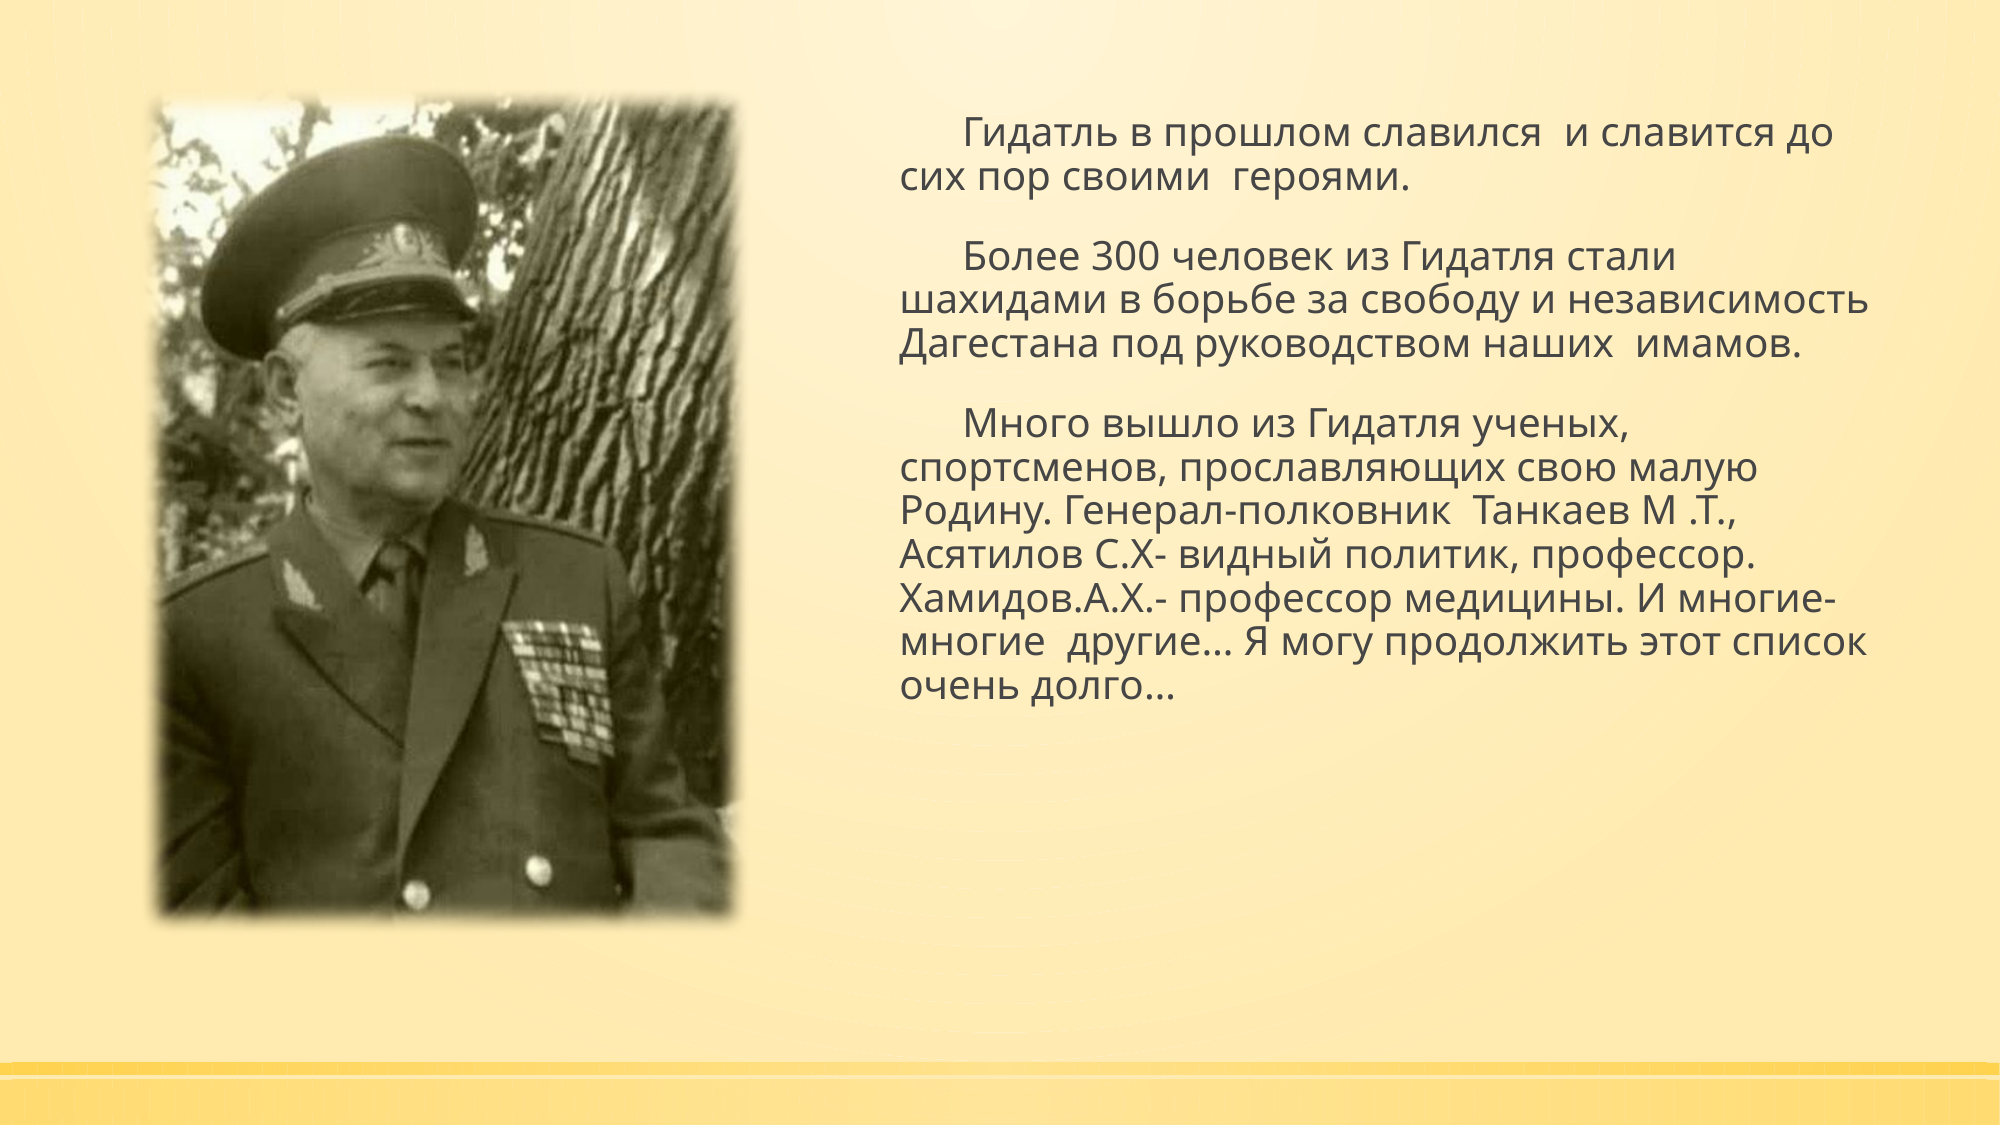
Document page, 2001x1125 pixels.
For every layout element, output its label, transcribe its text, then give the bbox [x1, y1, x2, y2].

picture [140, 87, 749, 935]
list Гидатль в прошлом славился и славится до сих пор своими героями. Более 300 человек из Гидатля стали шахидами в борьбе за свободу и независимость Дагестана под руководством наших имамов. Много вышло из Гидатля ученых, спортсменов, прославляющих свою малую Родину. Генерал-полковник Танкаев М .Т., Асятилов С.Х- видный политик, профессор. Хамидов.А.Х.- профессор медицины. И многие-многие другие… Я могу продолжить этот список очень долго… [877, 104, 1894, 825]
